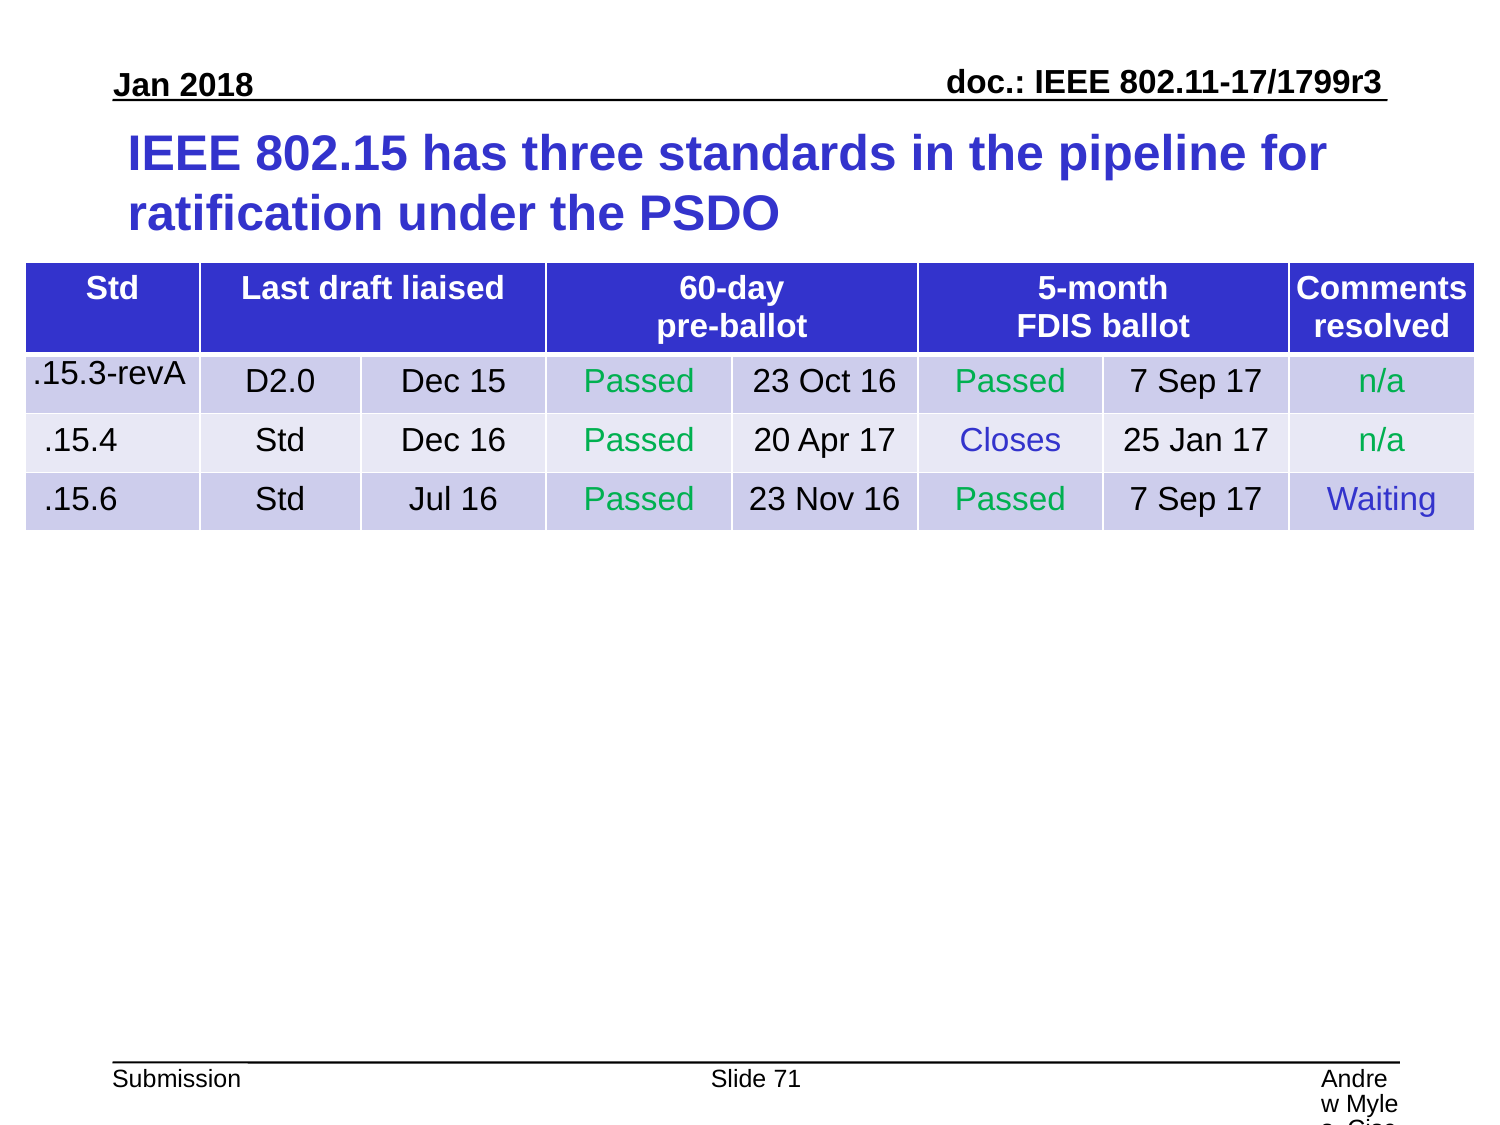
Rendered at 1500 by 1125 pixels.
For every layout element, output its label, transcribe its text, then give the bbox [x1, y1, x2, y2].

table_cell Passed [547, 473, 731, 530]
table_cell Passed [919, 357, 1102, 413]
table_header 5-month FDIS ballot [919, 263, 1288, 352]
table_cell Std [201, 473, 360, 530]
table_cell Waiting [1290, 473, 1474, 530]
table_cell 7 Sep 17 [1104, 357, 1288, 413]
table_cell .15.6 [26, 473, 199, 530]
table_cell Closes [919, 414, 1102, 472]
table_cell .15.3-revA [26, 357, 199, 413]
slide_number Slide 71 [709, 1061, 803, 1093]
table_header 60-day pre-ballot [547, 263, 917, 352]
table_cell Passed [547, 357, 731, 413]
title IEEE 802.15 has three standards in the pipeline for ratification under the PSDO [112, 112, 1388, 262]
table_cell n/a [1290, 414, 1474, 472]
table_header Last draft liaised [201, 263, 545, 352]
table_header Std [26, 263, 199, 352]
table_cell 7 Sep 17 [1104, 473, 1288, 530]
table_cell Passed [919, 473, 1102, 530]
table_cell Dec 16 [362, 414, 545, 472]
table_cell 25 Jan 17 [1104, 414, 1288, 472]
table_cell 23 Oct 16 [733, 357, 917, 413]
table_cell n/a [1290, 357, 1474, 413]
table_cell D2.0 [201, 357, 360, 413]
table_cell Dec 15 [362, 357, 545, 413]
table_cell 23 Nov 16 [733, 473, 917, 530]
table_cell Passed [547, 414, 731, 472]
table_header Comments resolved [1290, 263, 1474, 352]
table_cell Std [201, 414, 360, 472]
table_cell .15.4 [26, 414, 199, 472]
table_cell Jul 16 [362, 473, 545, 530]
table_cell 20 Apr 17 [733, 414, 917, 472]
footer Andrew Myles, Cisco [1320, 1061, 1402, 1093]
